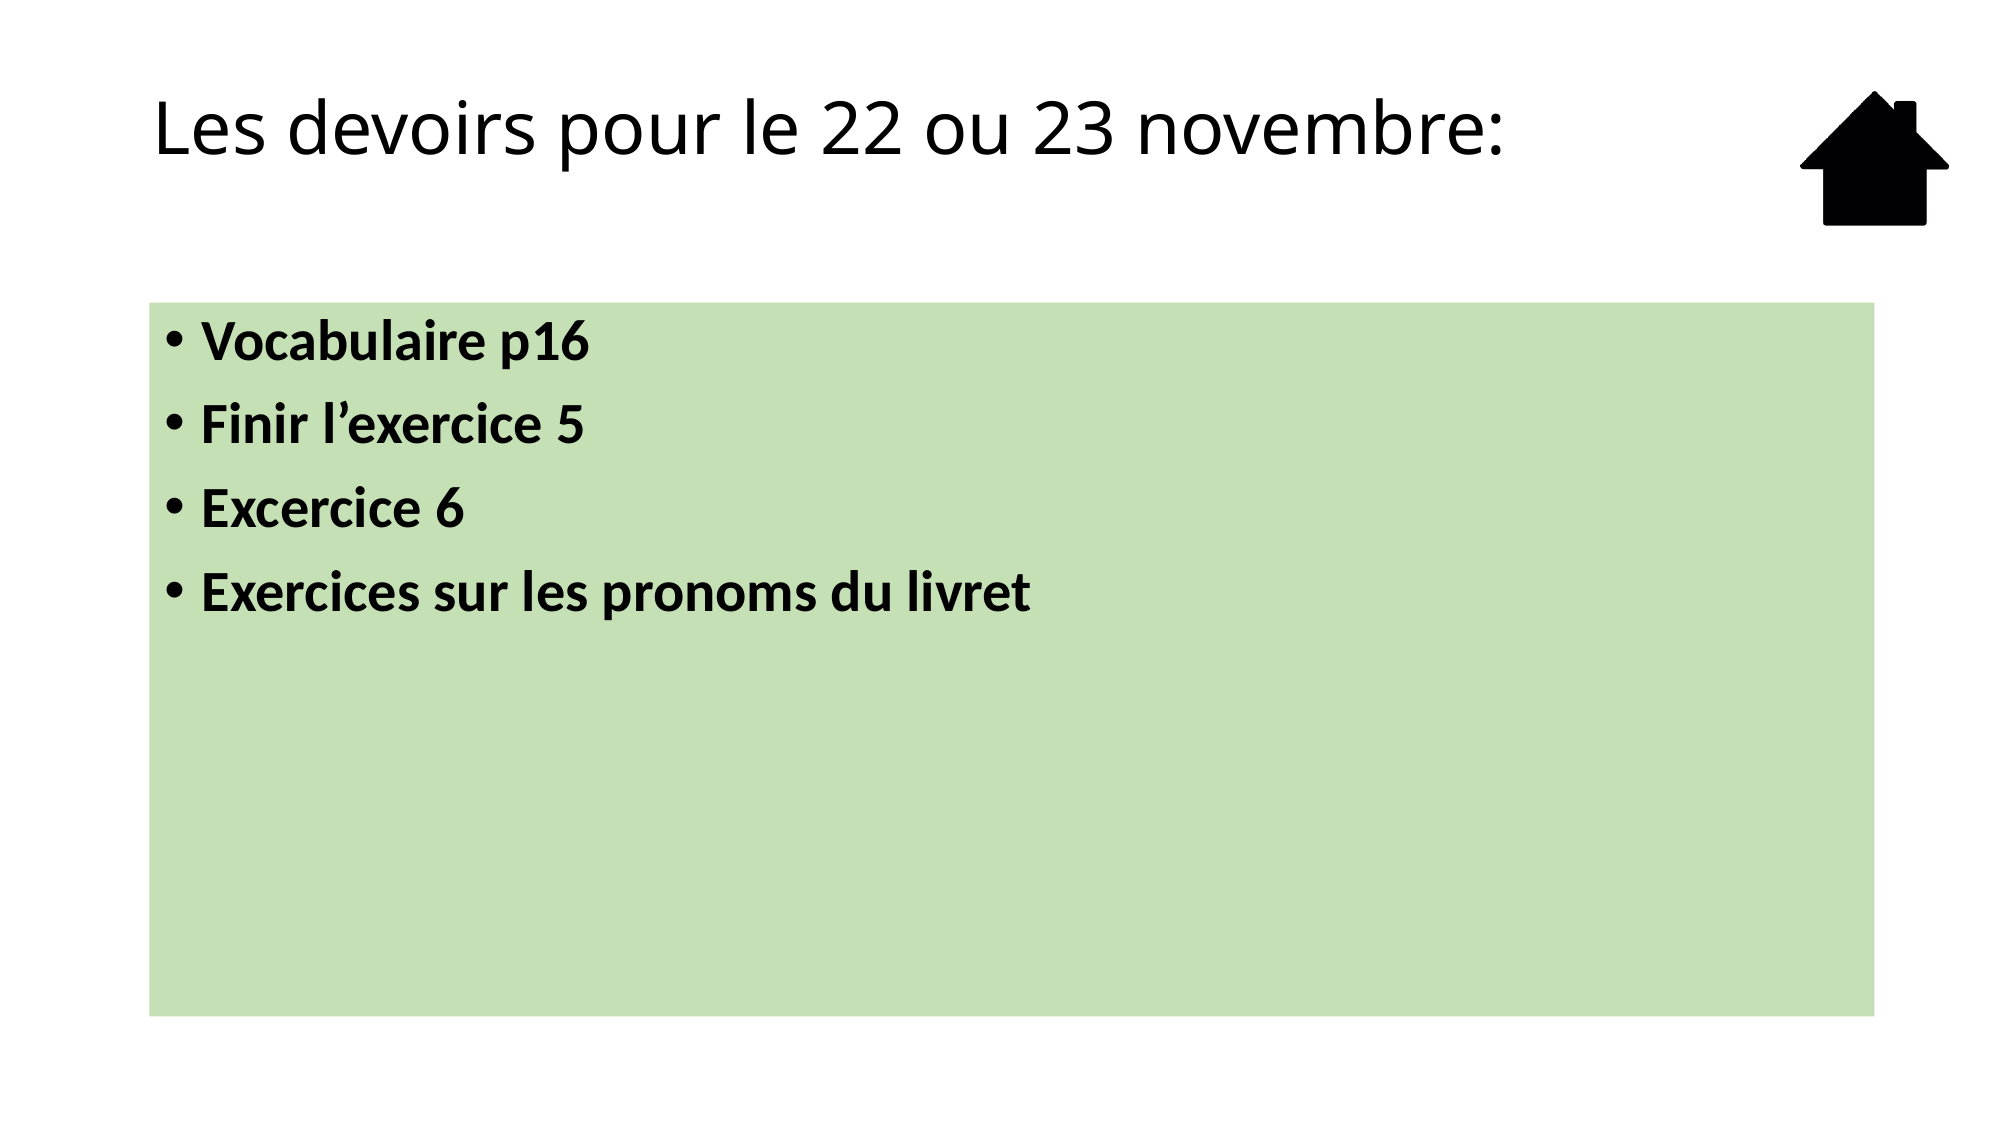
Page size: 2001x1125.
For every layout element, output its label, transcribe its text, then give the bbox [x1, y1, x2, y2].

picture [1799, 83, 1949, 233]
list Vocabulaire p16 Finir l’exercice 5 Excercice 6 Exercices sur les pronoms du livret [149, 302, 1875, 1017]
title Les devoirs pour le 22 ou 23 novembre: [137, 59, 1765, 202]
